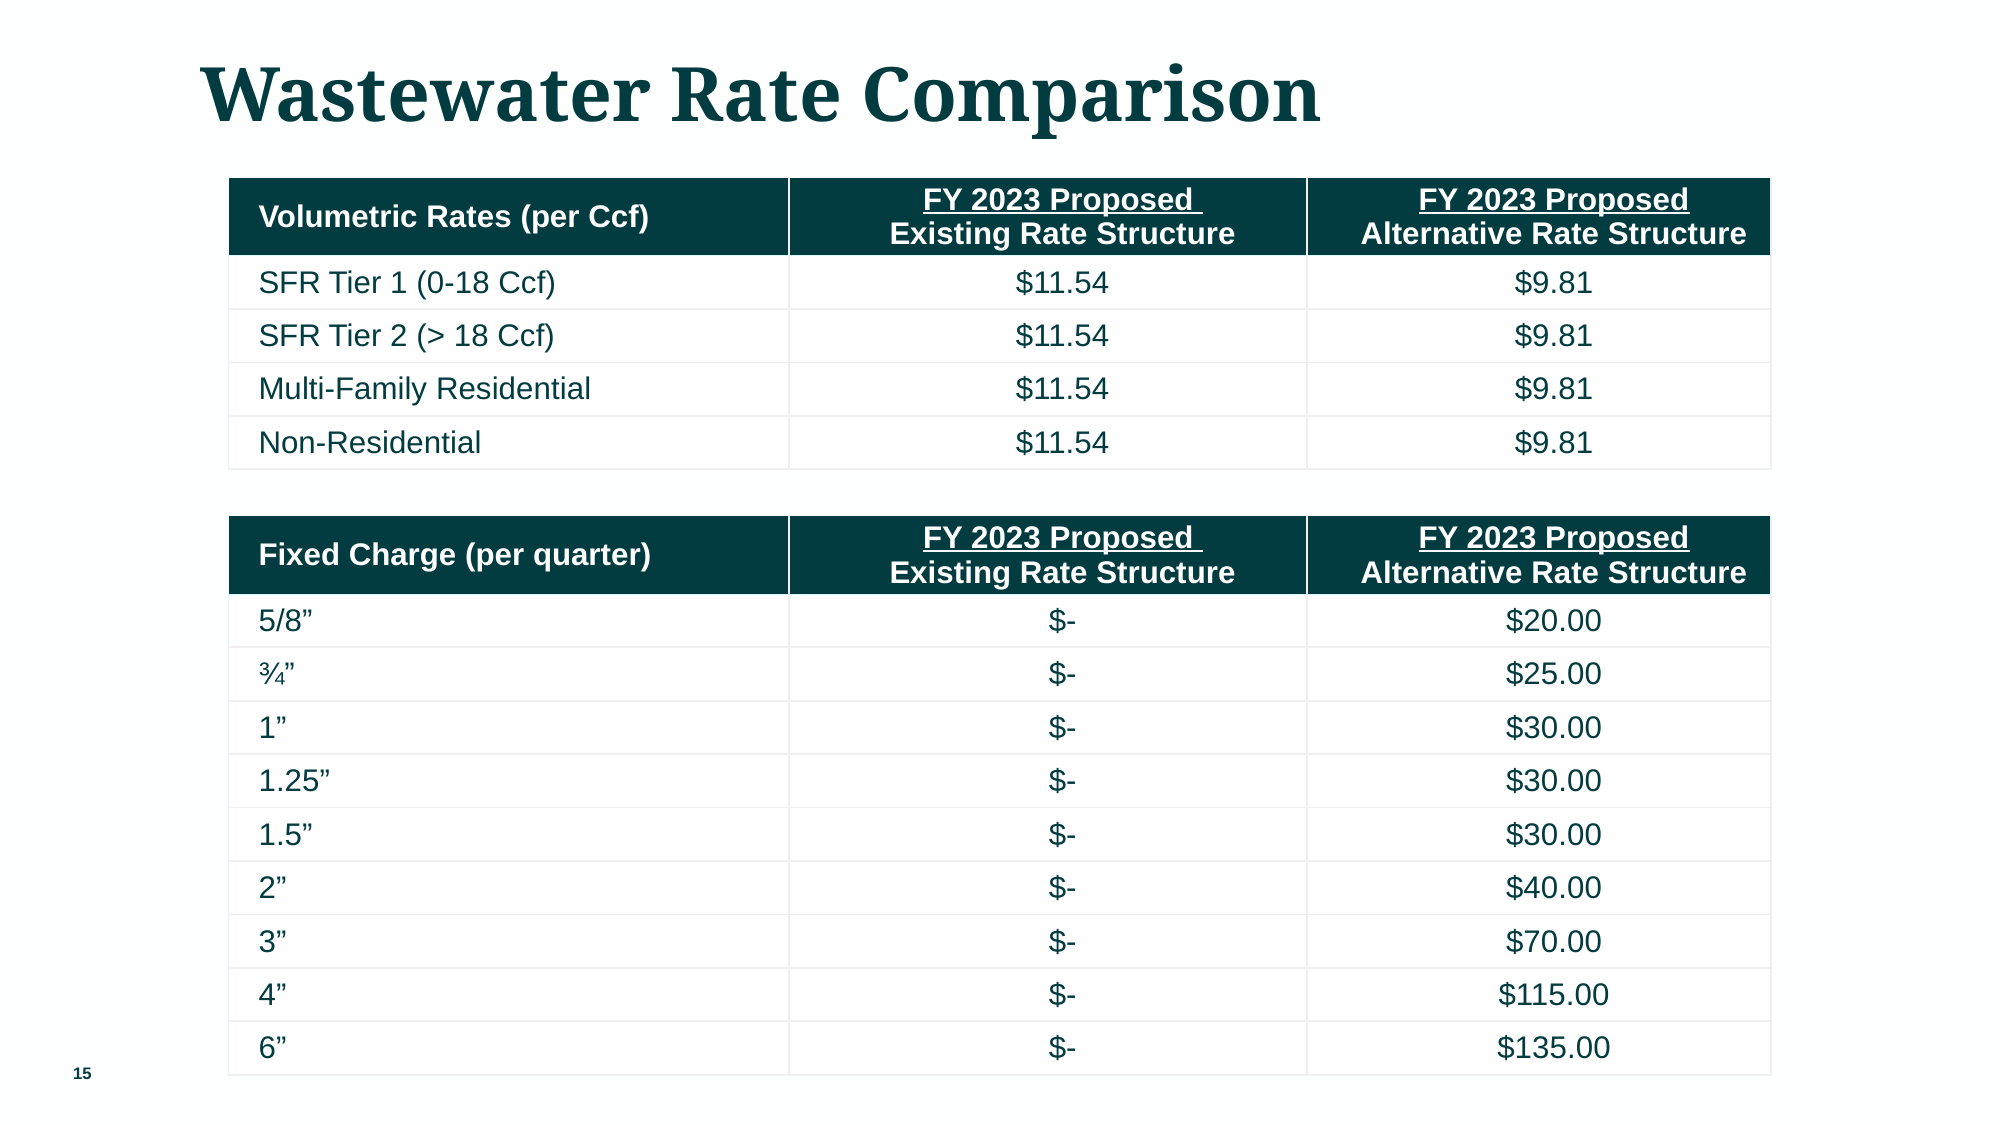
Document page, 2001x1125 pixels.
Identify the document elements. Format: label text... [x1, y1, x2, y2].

table_cell $11.54 [790, 256, 1306, 308]
table_cell 5/8” [229, 595, 788, 646]
slide_number 15 [0, 1042, 165, 1103]
table_header FY 2023 Proposed Existing Rate Structure [790, 178, 1306, 255]
table_header FY 2023 Proposed Alternative Rate Structure [1308, 178, 1770, 255]
table_cell $9.81 [1308, 256, 1770, 308]
table_cell $- [790, 969, 1306, 1020]
table_cell 3” [229, 915, 788, 967]
table_cell $- [790, 595, 1306, 646]
table_cell 1.25” [229, 755, 788, 807]
table_cell 1.5” [229, 808, 788, 860]
table_header Fixed Charge (per quarter) [229, 516, 788, 594]
table_cell $135.00 [1308, 1022, 1770, 1074]
table_cell $30.00 [1308, 808, 1770, 860]
table_cell $- [790, 702, 1306, 753]
table_cell $11.54 [790, 310, 1306, 362]
table_cell $30.00 [1308, 755, 1770, 807]
table_cell $- [790, 755, 1306, 807]
table_cell $11.54 [790, 363, 1306, 415]
table_cell $20.00 [1308, 595, 1770, 646]
table_cell $- [790, 808, 1306, 860]
table_cell Non-Residential [229, 417, 788, 468]
table_cell $30.00 [1308, 702, 1770, 753]
table_cell $115.00 [1308, 969, 1770, 1020]
table_header FY 2023 Proposed Existing Rate Structure [790, 516, 1306, 594]
table_cell $9.81 [1308, 363, 1770, 415]
title Wastewater Rate Comparison [200, 72, 1835, 137]
table_cell 6” [229, 1022, 788, 1074]
table_cell $- [790, 915, 1306, 967]
table_cell Multi-Family Residential [229, 363, 788, 415]
table_cell $70.00 [1308, 915, 1770, 967]
table_cell $9.81 [1308, 310, 1770, 362]
table_cell $- [790, 862, 1306, 914]
table_cell $- [790, 648, 1306, 700]
table_cell $40.00 [1308, 862, 1770, 914]
table_cell SFR Tier 1 (0-18 Ccf) [229, 256, 788, 308]
table_cell 1” [229, 702, 788, 753]
table_cell 4” [229, 969, 788, 1020]
table_cell 2” [229, 862, 788, 914]
table_cell SFR Tier 2 (> 18 Ccf) [229, 310, 788, 362]
table_cell $9.81 [1308, 417, 1770, 468]
table_header Volumetric Rates (per Ccf) [229, 178, 788, 255]
table_cell $11.54 [790, 417, 1306, 468]
table_cell ¾” [229, 648, 788, 700]
table_cell $25.00 [1308, 648, 1770, 700]
table_cell $- [790, 1022, 1306, 1074]
table_header FY 2023 Proposed Alternative Rate Structure [1308, 516, 1770, 594]
